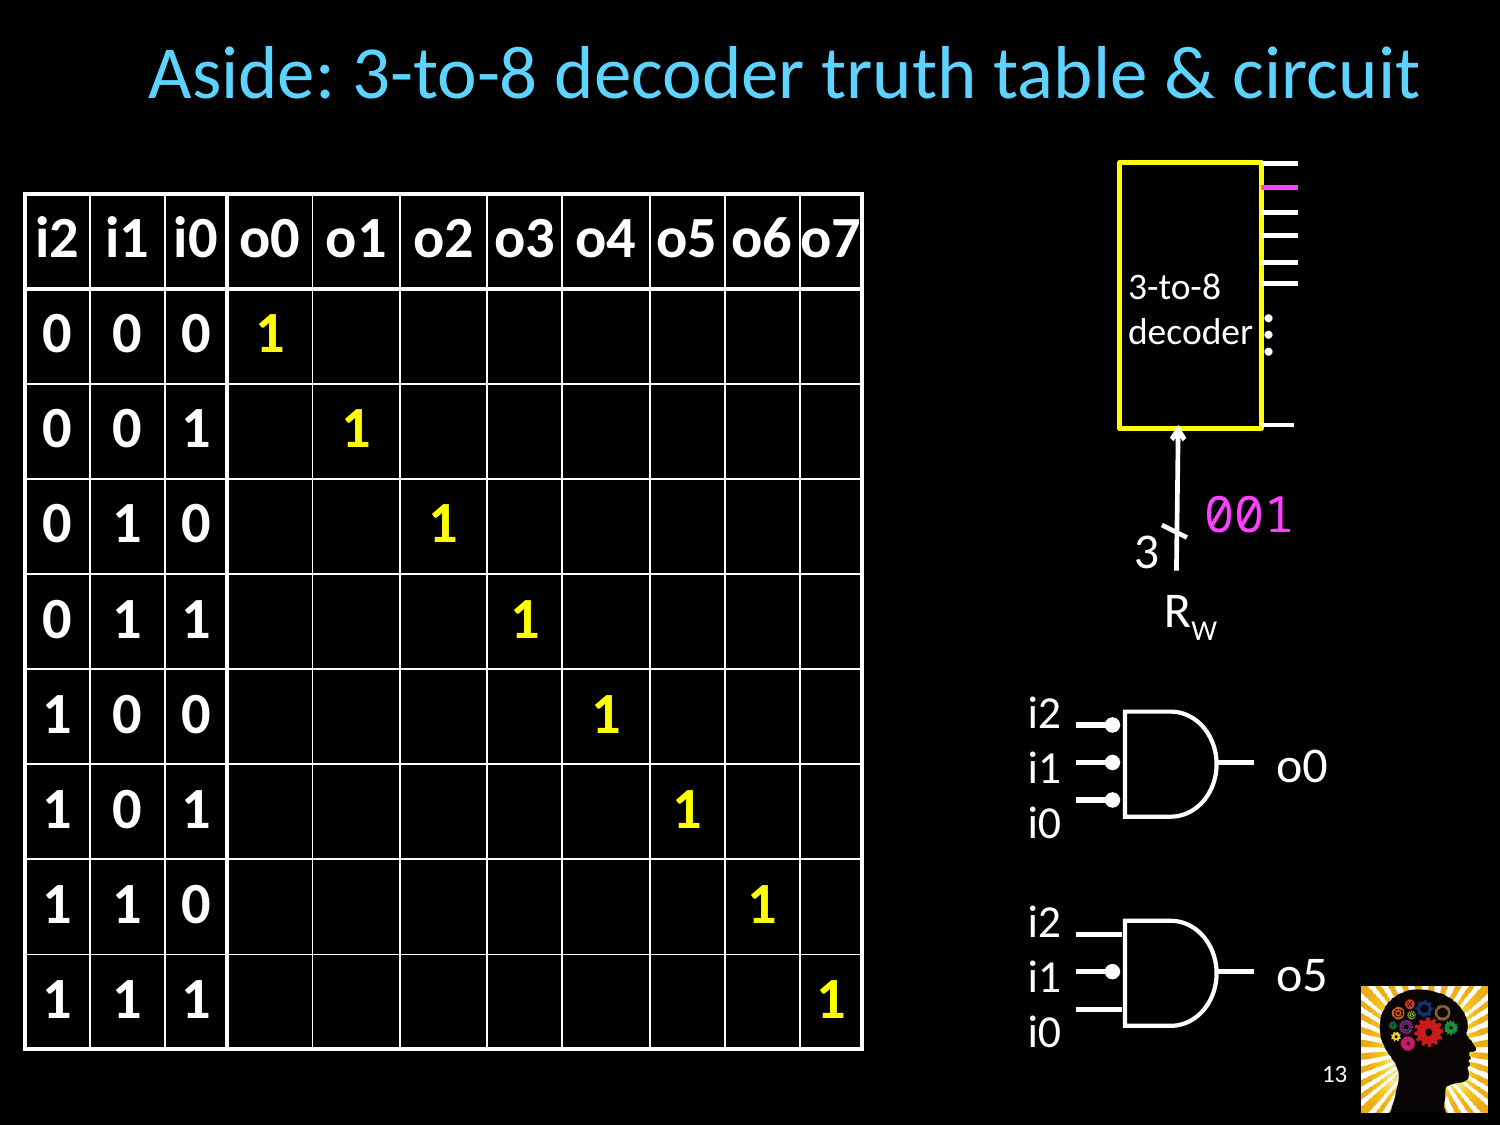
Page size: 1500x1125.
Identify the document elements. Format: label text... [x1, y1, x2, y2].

table_cell [313, 860, 399, 954]
table_cell [401, 575, 486, 668]
table_cell [313, 955, 399, 1047]
table_cell [801, 291, 860, 383]
table_cell 0 [91, 765, 164, 858]
table_cell [651, 670, 724, 763]
table_cell 1 [166, 955, 225, 1047]
table_cell [401, 955, 486, 1047]
table_cell [801, 480, 860, 573]
table_header o1 [313, 196, 399, 287]
table_cell 1 [563, 670, 649, 763]
text_box i2 i1 i0 [1012, 675, 1077, 855]
table_cell [229, 575, 312, 668]
table_cell 1 [166, 385, 225, 478]
table_cell [726, 480, 799, 573]
table_cell [313, 575, 399, 668]
table_cell [229, 480, 312, 573]
text_box i2 i1 i0 [1012, 884, 1077, 1042]
table_cell [488, 860, 561, 954]
table_cell 1 [166, 575, 225, 668]
text_box [1124, 920, 1217, 1026]
table_cell 0 [91, 385, 164, 478]
title Aside: 3-to-8 decoder truth table & circuit [125, 24, 1463, 113]
table_cell [229, 670, 312, 763]
table_cell [726, 575, 799, 668]
text_box [1117, 160, 1264, 254]
table_header o7 [801, 196, 860, 287]
table_cell 1 [488, 575, 561, 668]
table_cell 0 [166, 860, 225, 954]
table_cell [488, 670, 561, 763]
table_cell 0 [27, 575, 89, 668]
text_box o5 [1261, 934, 1343, 1009]
table_cell 1 [27, 765, 89, 858]
table_cell [651, 955, 724, 1047]
table_cell [313, 765, 399, 858]
table_cell 0 [27, 291, 89, 383]
table_cell [401, 291, 486, 383]
table_cell [313, 670, 399, 763]
table_cell 1 [651, 765, 724, 858]
table_cell 0 [166, 291, 225, 383]
table_cell [229, 860, 312, 954]
table_cell [488, 955, 561, 1047]
picture [1361, 986, 1488, 1113]
table_cell [651, 860, 724, 954]
text_box 001 [1189, 474, 1309, 550]
table_cell [801, 860, 860, 954]
table_cell [563, 385, 649, 478]
table_cell [488, 291, 561, 383]
table_cell 0 [27, 480, 89, 573]
table_header o5 [651, 196, 724, 287]
table_cell [401, 385, 486, 478]
table_cell 1 [801, 955, 860, 1047]
table_cell [651, 291, 724, 383]
table_cell [726, 765, 799, 858]
table_cell [801, 765, 860, 858]
table_header o3 [488, 196, 561, 287]
table_cell [401, 670, 486, 763]
slide_number 13 [1012, 1042, 1356, 1103]
table_cell 0 [91, 670, 164, 763]
table_cell [563, 860, 649, 954]
table_cell 0 [166, 480, 225, 573]
table_cell [401, 765, 486, 858]
text_box 3 [1118, 502, 1174, 587]
text_box 3-to-8 decoder [1113, 254, 1245, 360]
table_cell 1 [91, 480, 164, 573]
table_cell [563, 575, 649, 668]
text_box o0 [1261, 724, 1343, 800]
table_cell 1 [27, 670, 89, 763]
table_cell [651, 480, 724, 573]
table_header o2 [401, 196, 486, 287]
table_cell [313, 480, 399, 573]
table_header o0 [229, 196, 312, 287]
table_cell 0 [91, 291, 164, 383]
table_cell [563, 291, 649, 383]
text_box RW [1149, 559, 1232, 654]
table_cell [488, 765, 561, 858]
table_cell [651, 385, 724, 478]
table_cell [563, 765, 649, 858]
table_cell [563, 955, 649, 1047]
table_cell [726, 670, 799, 763]
table_header i2 [27, 196, 89, 287]
table_cell [726, 291, 799, 383]
table_cell 1 [726, 860, 799, 954]
table_cell [801, 670, 860, 763]
table_cell 1 [229, 291, 312, 383]
table_cell 1 [313, 385, 399, 478]
table_cell 1 [27, 955, 89, 1047]
table_cell 1 [166, 765, 225, 858]
table_cell [726, 955, 799, 1047]
table_cell 1 [91, 575, 164, 668]
table_cell [726, 385, 799, 478]
table_cell 1 [91, 860, 164, 954]
table_cell [488, 385, 561, 478]
text_box [1124, 711, 1217, 817]
table_header i0 [166, 196, 225, 287]
table_cell 1 [401, 480, 486, 573]
table_cell [563, 480, 649, 573]
table_header o6 [726, 196, 799, 287]
table_cell 0 [166, 670, 225, 763]
table_header o4 [563, 196, 649, 287]
table_cell [229, 765, 312, 858]
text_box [1250, 163, 1345, 426]
table_header i1 [91, 196, 164, 287]
table_cell [651, 575, 724, 668]
table_cell [801, 385, 860, 478]
text_box [1117, 360, 1248, 431]
table_cell 0 [27, 385, 89, 478]
table_cell [229, 385, 312, 478]
table_cell 1 [27, 860, 89, 954]
table_cell [488, 480, 561, 573]
table_cell [401, 860, 486, 954]
table_cell [229, 955, 312, 1047]
table_cell 1 [91, 955, 164, 1047]
table_cell [313, 291, 399, 383]
table_cell [801, 575, 860, 668]
